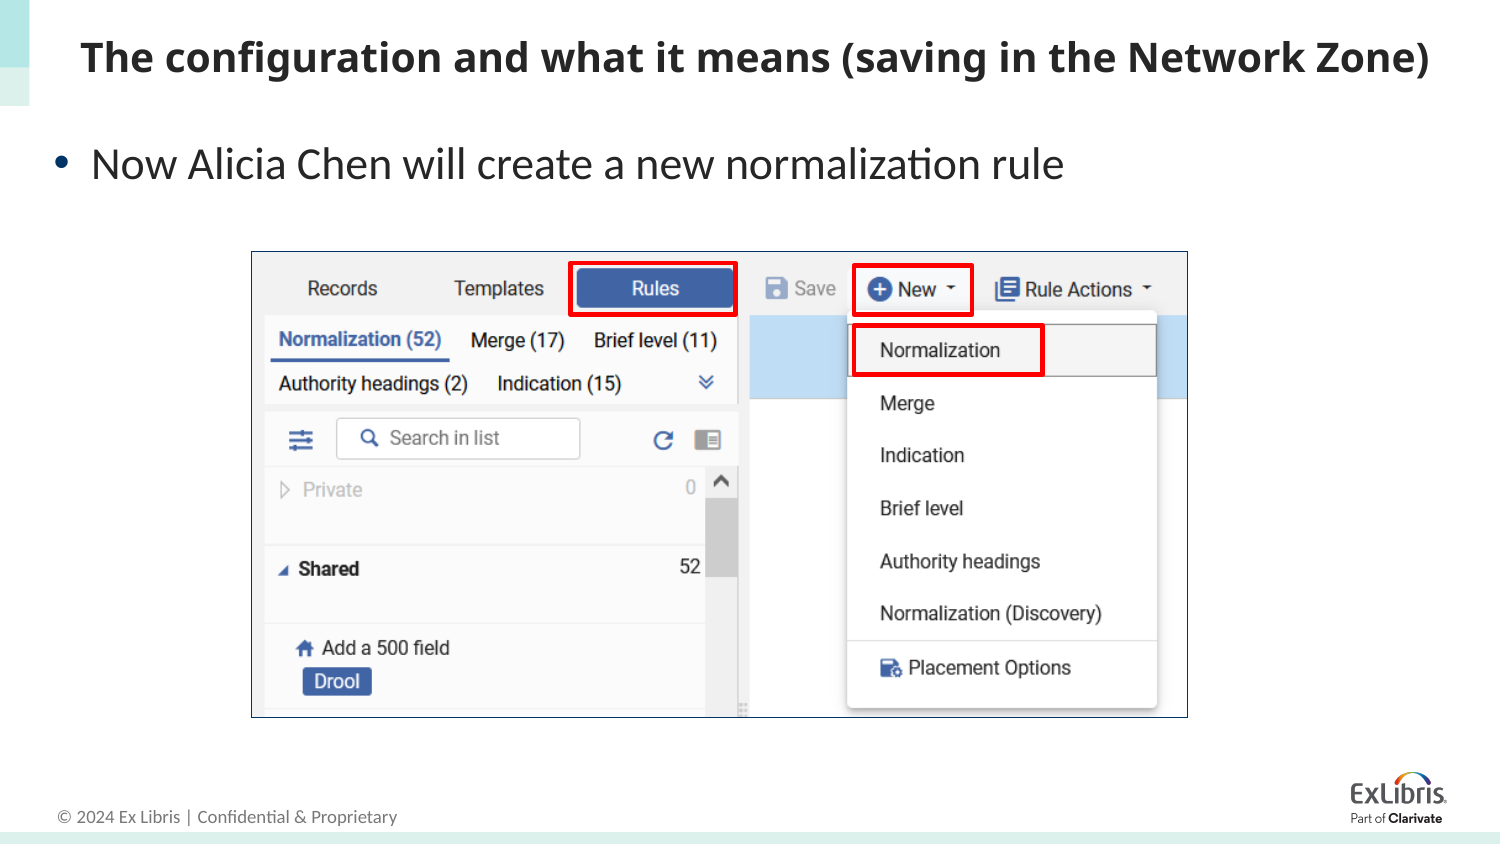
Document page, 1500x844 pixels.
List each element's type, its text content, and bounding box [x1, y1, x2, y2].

picture [1351, 772, 1447, 823]
list Now Alicia Chen will create a new normalization rule [38, 126, 1468, 304]
picture [251, 251, 1188, 718]
title The configuration and what it means (saving in the Network Zone) [64, 11, 1447, 107]
